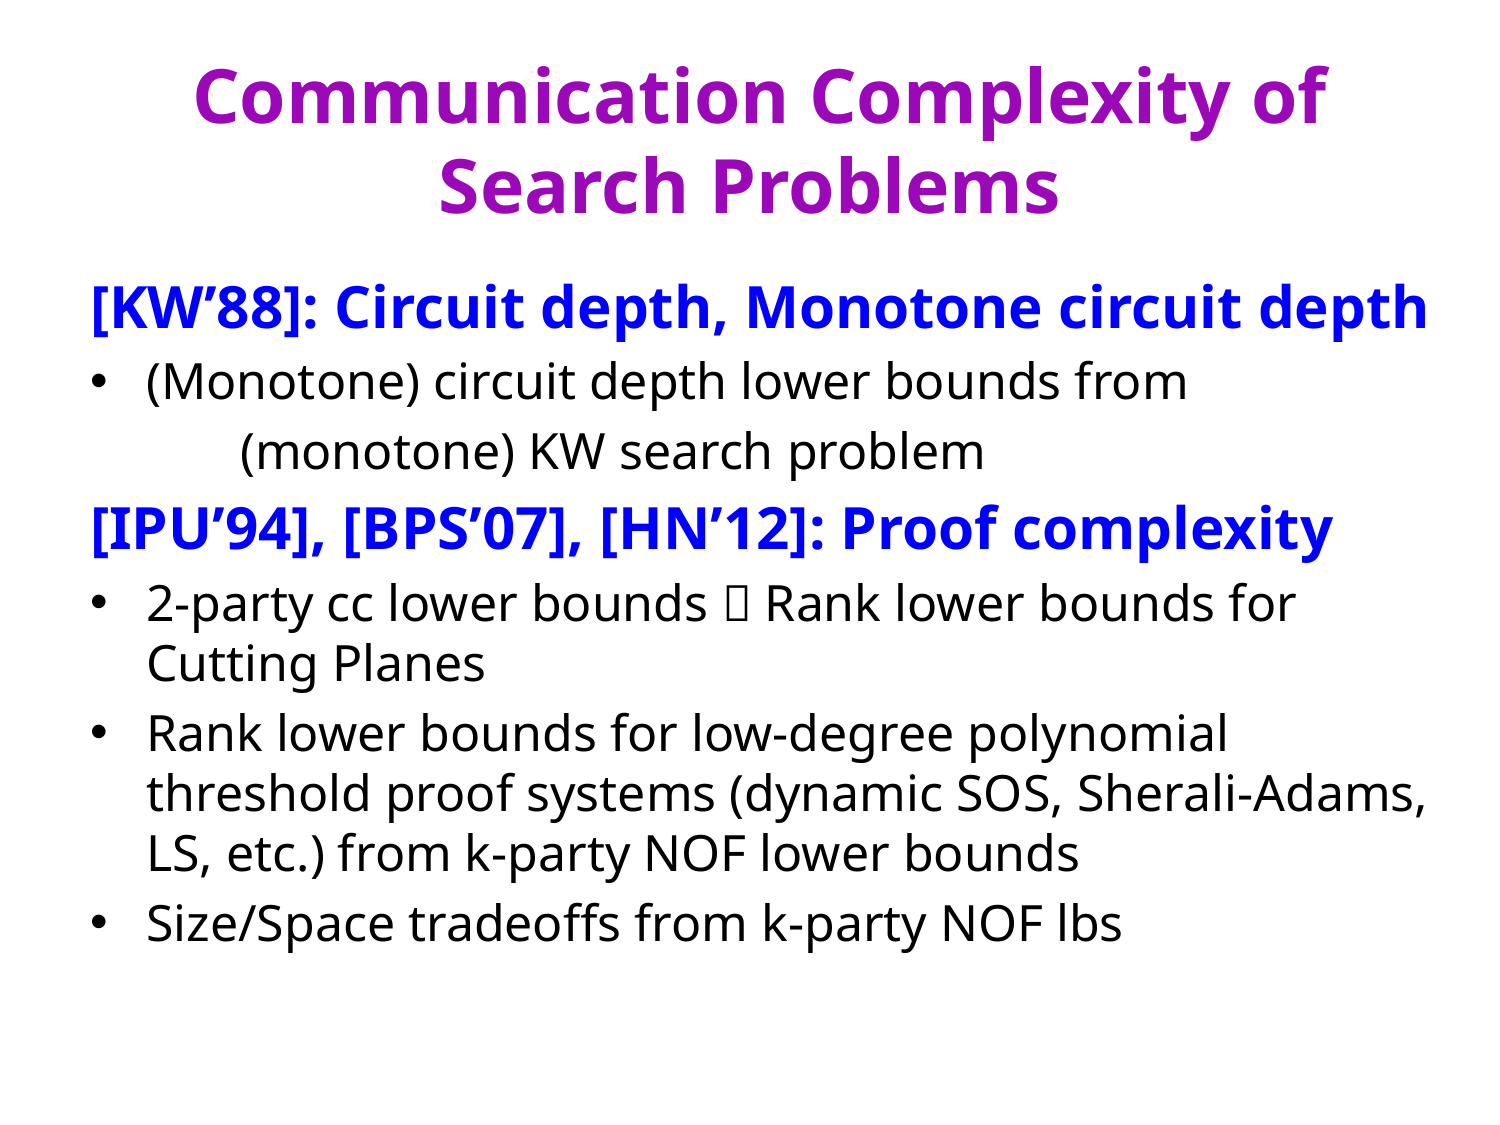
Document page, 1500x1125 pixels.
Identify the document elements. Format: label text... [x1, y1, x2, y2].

title Communication Complexity of Search Problems [75, 45, 1425, 233]
list [KW’88]: Circuit depth, Monotone circuit depth (Monotone) circuit depth lower bounds from (monotone) KW search problem [IPU’94], [BPS’07], [HN’12]: Proof complexity 2-party cc lower bounds  Rank lower bounds for Cutting Planes Rank lower bounds for low-degree polynomial threshold proof systems (dynamic SOS, Sherali-Adams, LS, etc.) from k-party NOF lower bounds Size/Space tradeoffs from k-party NOF lbs [75, 262, 1475, 1005]
